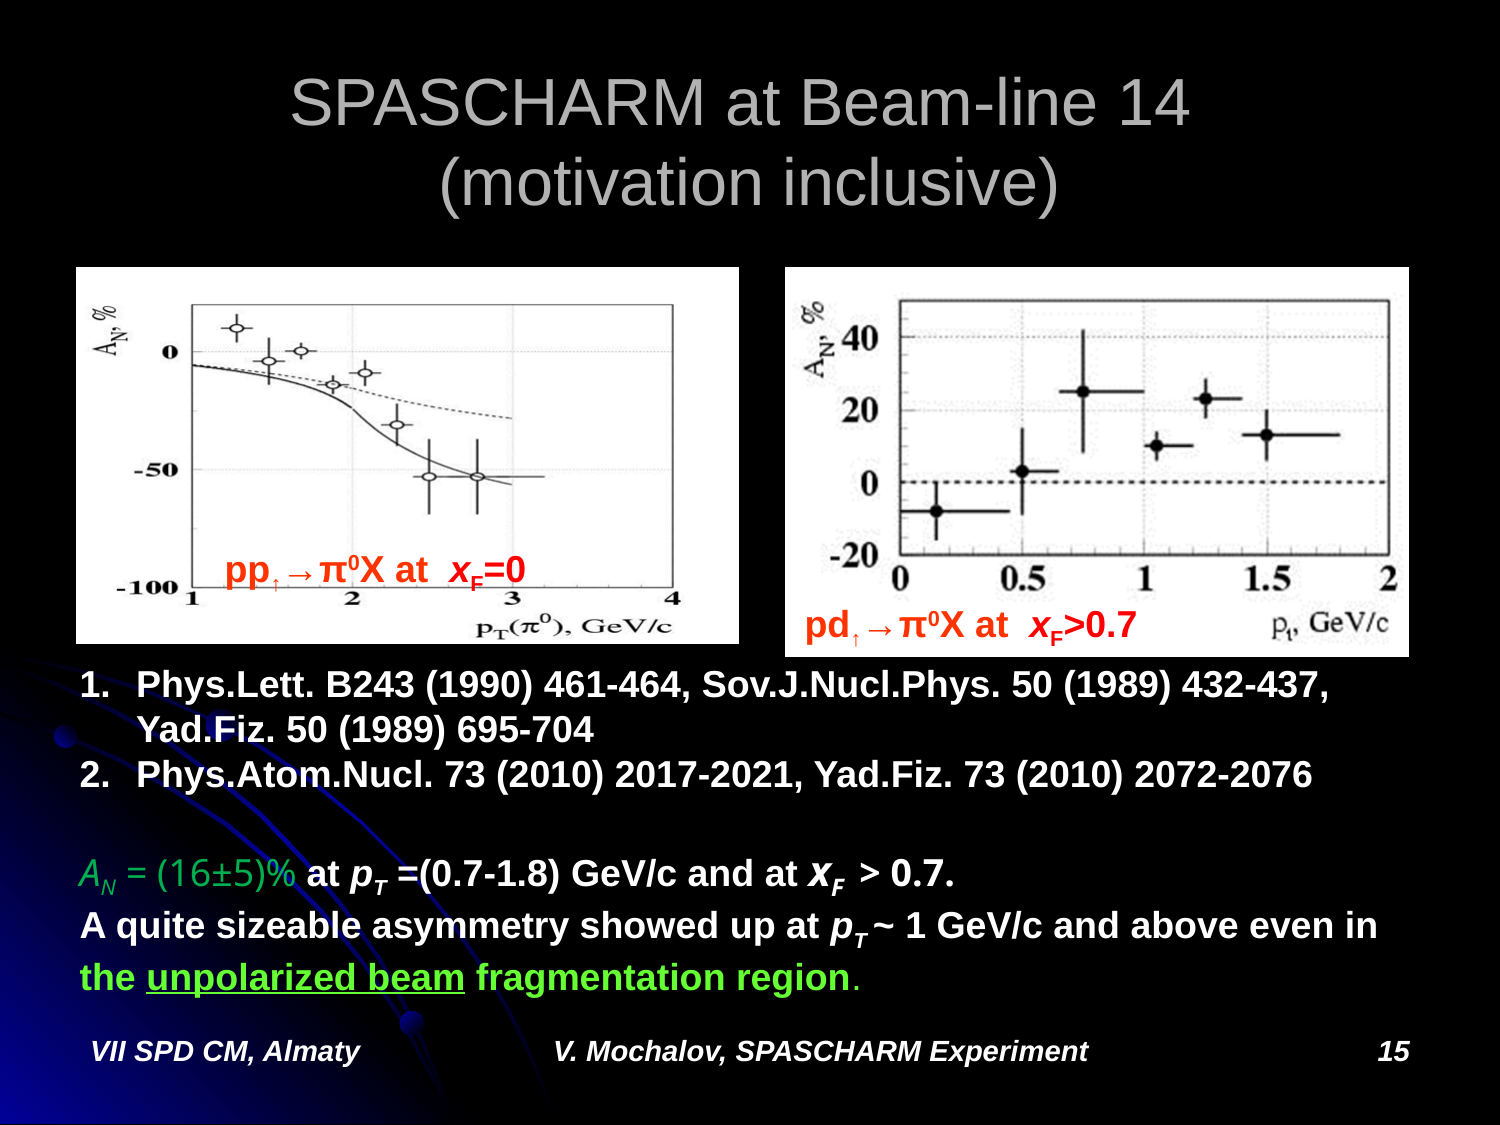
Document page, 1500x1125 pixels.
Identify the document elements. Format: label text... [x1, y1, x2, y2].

footer V. Mochalov, SPASCHARM Experiment [442, 1025, 1199, 1100]
slide_number VII SPD CM, Almaty [75, 1025, 425, 1100]
text_box Phys.Lett. B243 (1990) 461-464, Sov.J.Nucl.Phys. 50 (1989) 432-437, Yad.Fiz. 50 (1989) 695-704 Phys.Atom.Nucl. 73 (2010) 2017-2021, Yad.Fiz. 73 (2010) 2072-2076 [64, 653, 1412, 803]
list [76, 266, 739, 644]
title SPASCHARM at Beam-line 14 (motivation inclusive) [75, 45, 1425, 233]
text_box AN = (16±5)% at pT =(0.7-1.8) GeV/c and at xF > 0.7. A quite sizeable asymmetry showed up at pT ~ 1 GeV/с and above even in the unpolarized beam fragmentation region. [64, 837, 1412, 1005]
slide_number 15 [1246, 1025, 1425, 1100]
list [785, 266, 1409, 658]
